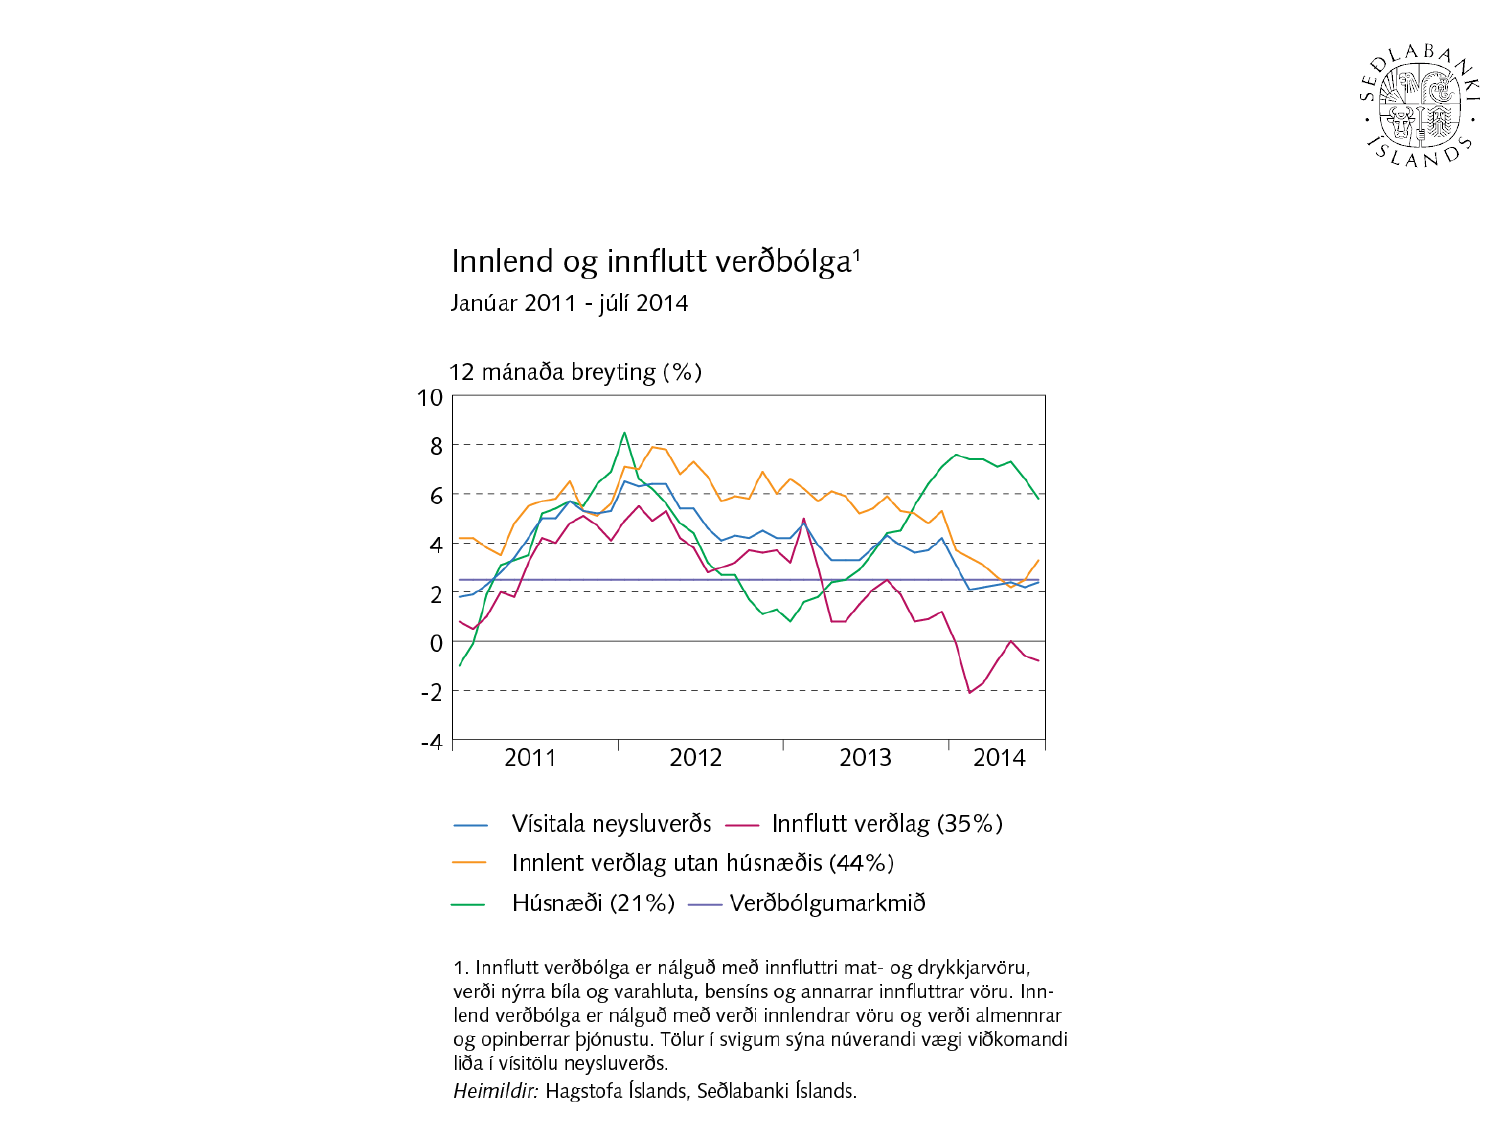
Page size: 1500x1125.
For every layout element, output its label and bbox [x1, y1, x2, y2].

picture [1357, 42, 1482, 173]
list [415, 234, 1073, 1102]
